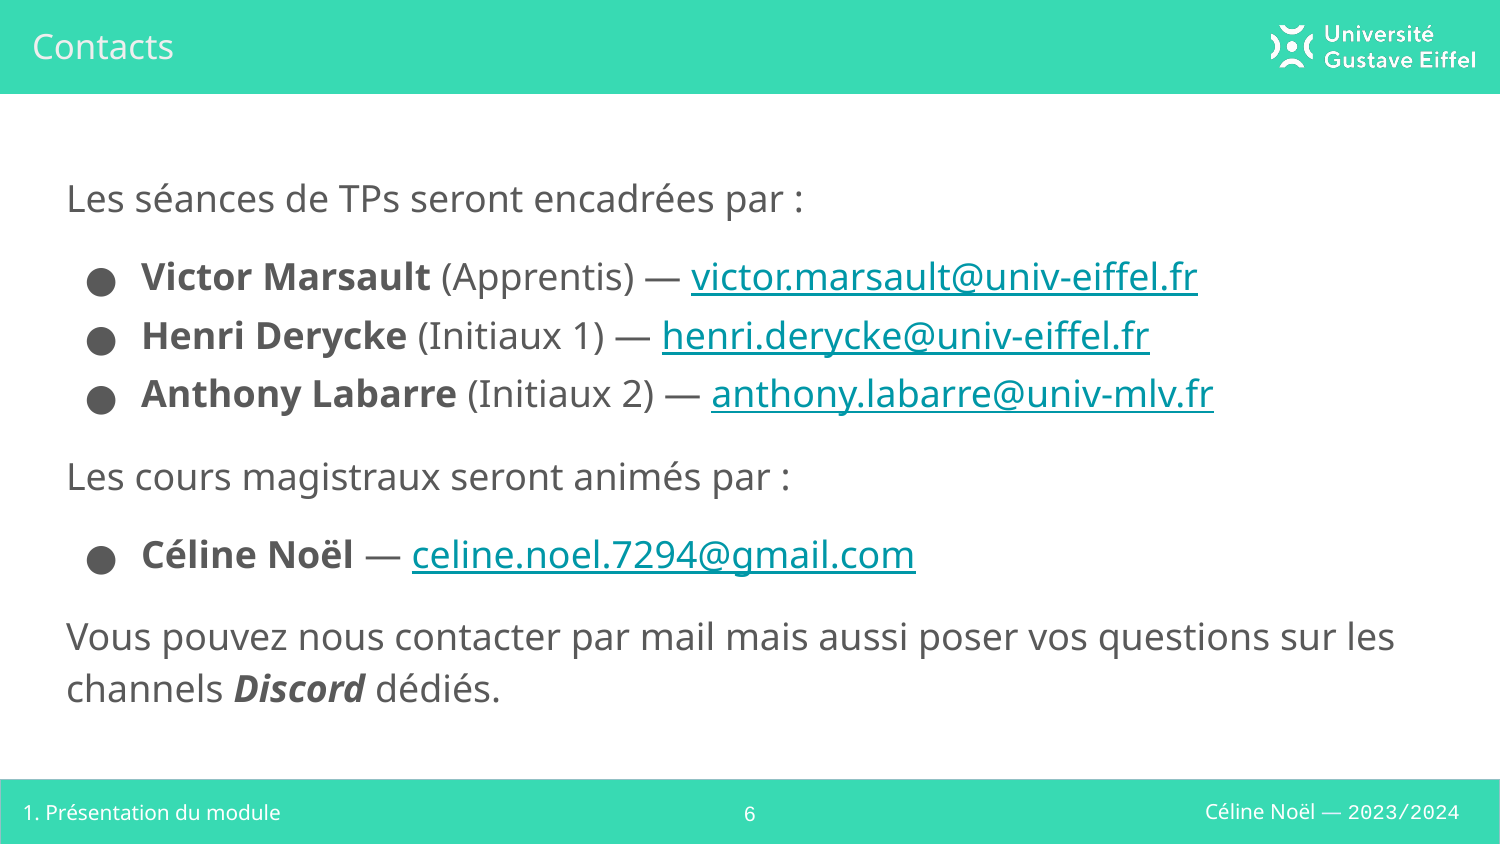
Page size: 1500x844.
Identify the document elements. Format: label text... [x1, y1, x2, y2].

list Les séances de TPs seront encadrées par : Victor Marsault (Apprentis) — victor.marsault@univ-eiffel.fr Henri Derycke (Initiaux 1) — henri.derycke@univ-eiffel.fr Anthony Labarre (Initiaux 2) — anthony.labarre@univ-mlv.fr Les cours magistraux seront animés par : Céline Noël — celine.noel.7294@gmail.com Vous pouvez nous contacter par mail mais aussi poser vos questions sur les channels Discord dédiés. [51, 129, 1449, 750]
title 1. Présentation du module [7, 779, 689, 844]
title Contacts [17, 9, 1440, 82]
picture [1440, 25, 1475, 68]
slide_number ‹#› [705, 785, 795, 840]
